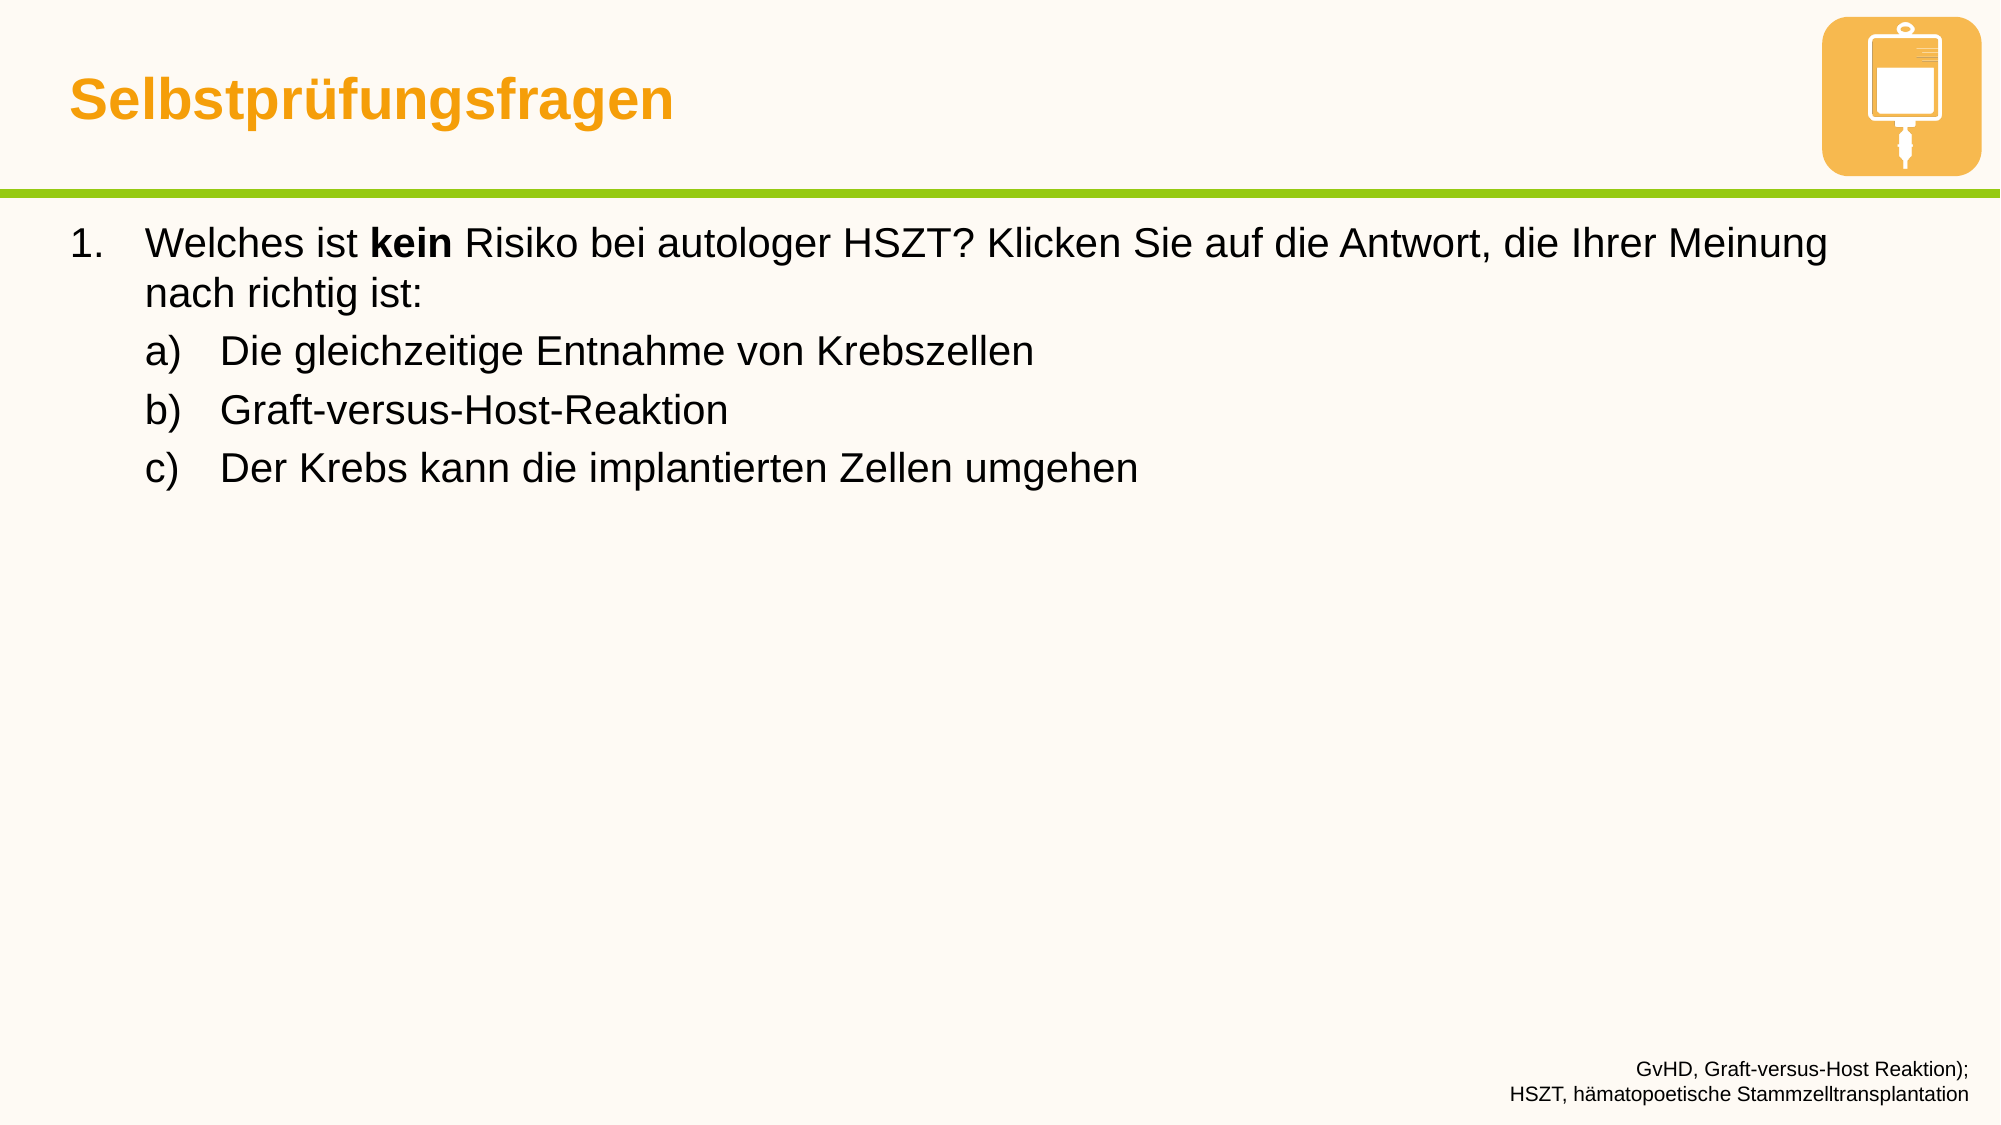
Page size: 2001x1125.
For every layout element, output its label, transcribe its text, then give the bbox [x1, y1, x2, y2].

list Welches ist kein Risiko bei autologer HSZT? Klicken Sie auf die Antwort, die Ihrer Meinung nach richtig ist: Die gleichzeitige Entnahme von Krebszellen Graft-versus-Host-Reaktion Der Krebs kann die implantierten Zellen umgehen [55, 208, 1945, 1005]
title Selbstprüfungsfragen [55, 13, 1823, 180]
picture [1868, 22, 1942, 171]
list GvHD, Graft-versus-Host Reaktion); HSZT, hämatopoetische Stammzelltransplantation [787, 1065, 1985, 1113]
